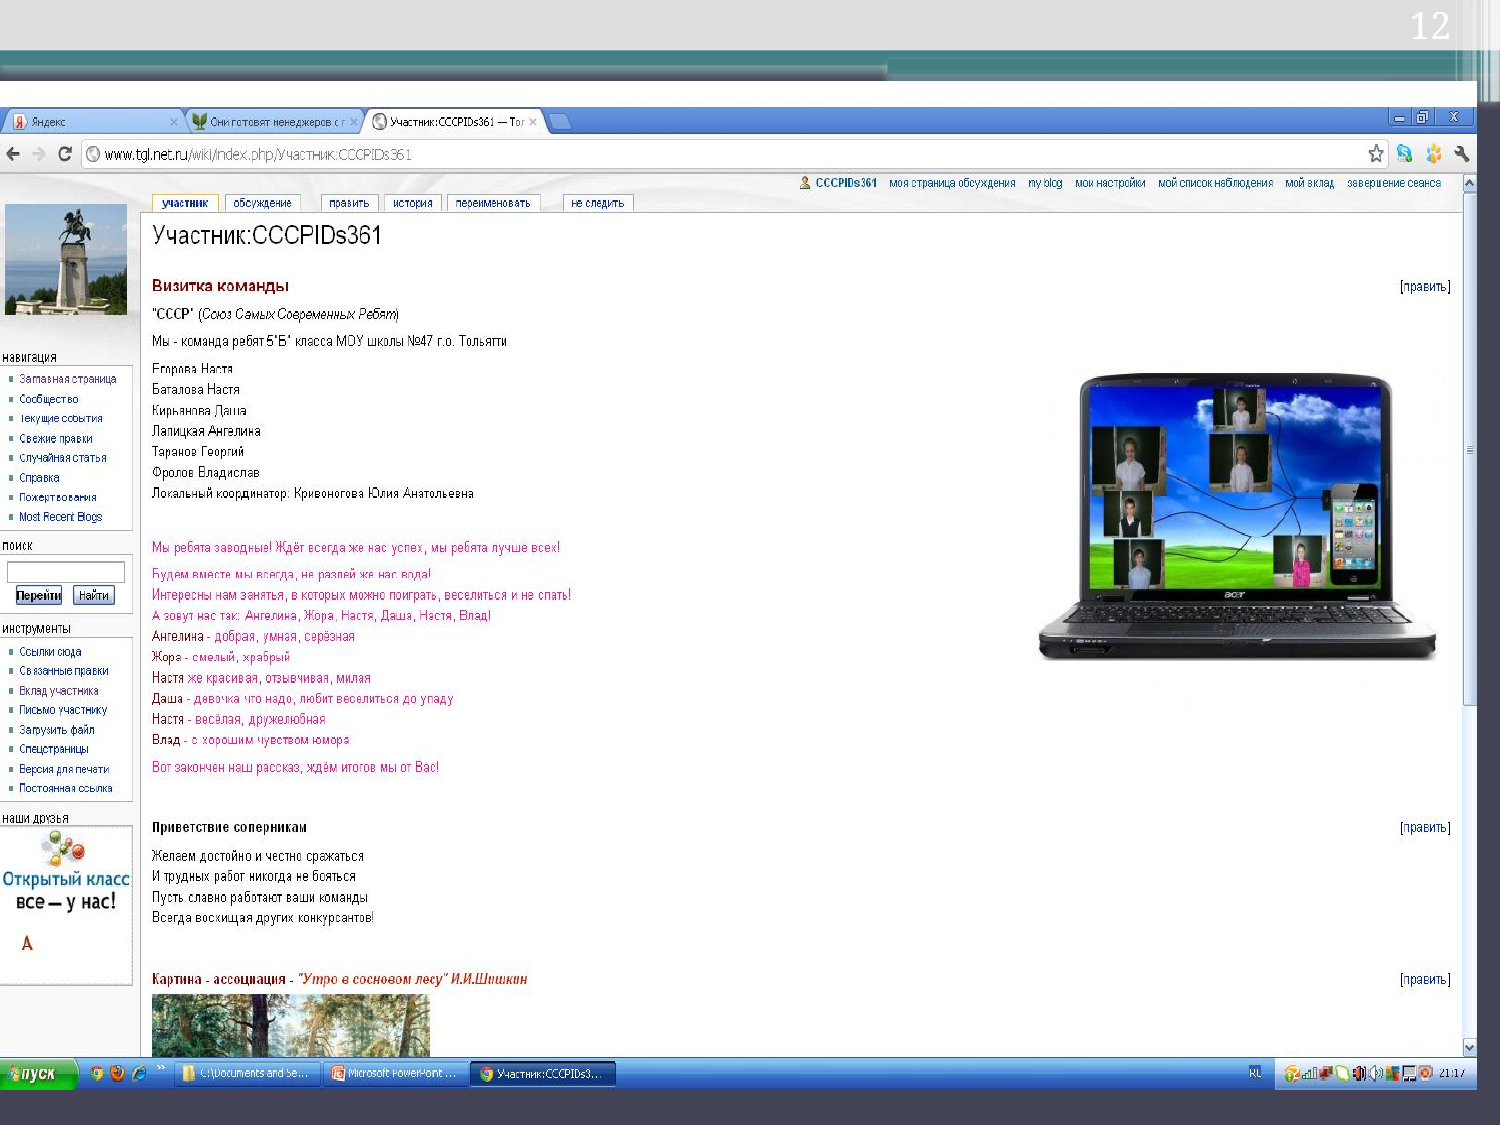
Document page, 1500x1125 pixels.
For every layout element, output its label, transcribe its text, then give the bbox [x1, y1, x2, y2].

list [0, 81, 1477, 1091]
slide_number 12 [1341, 0, 1466, 61]
